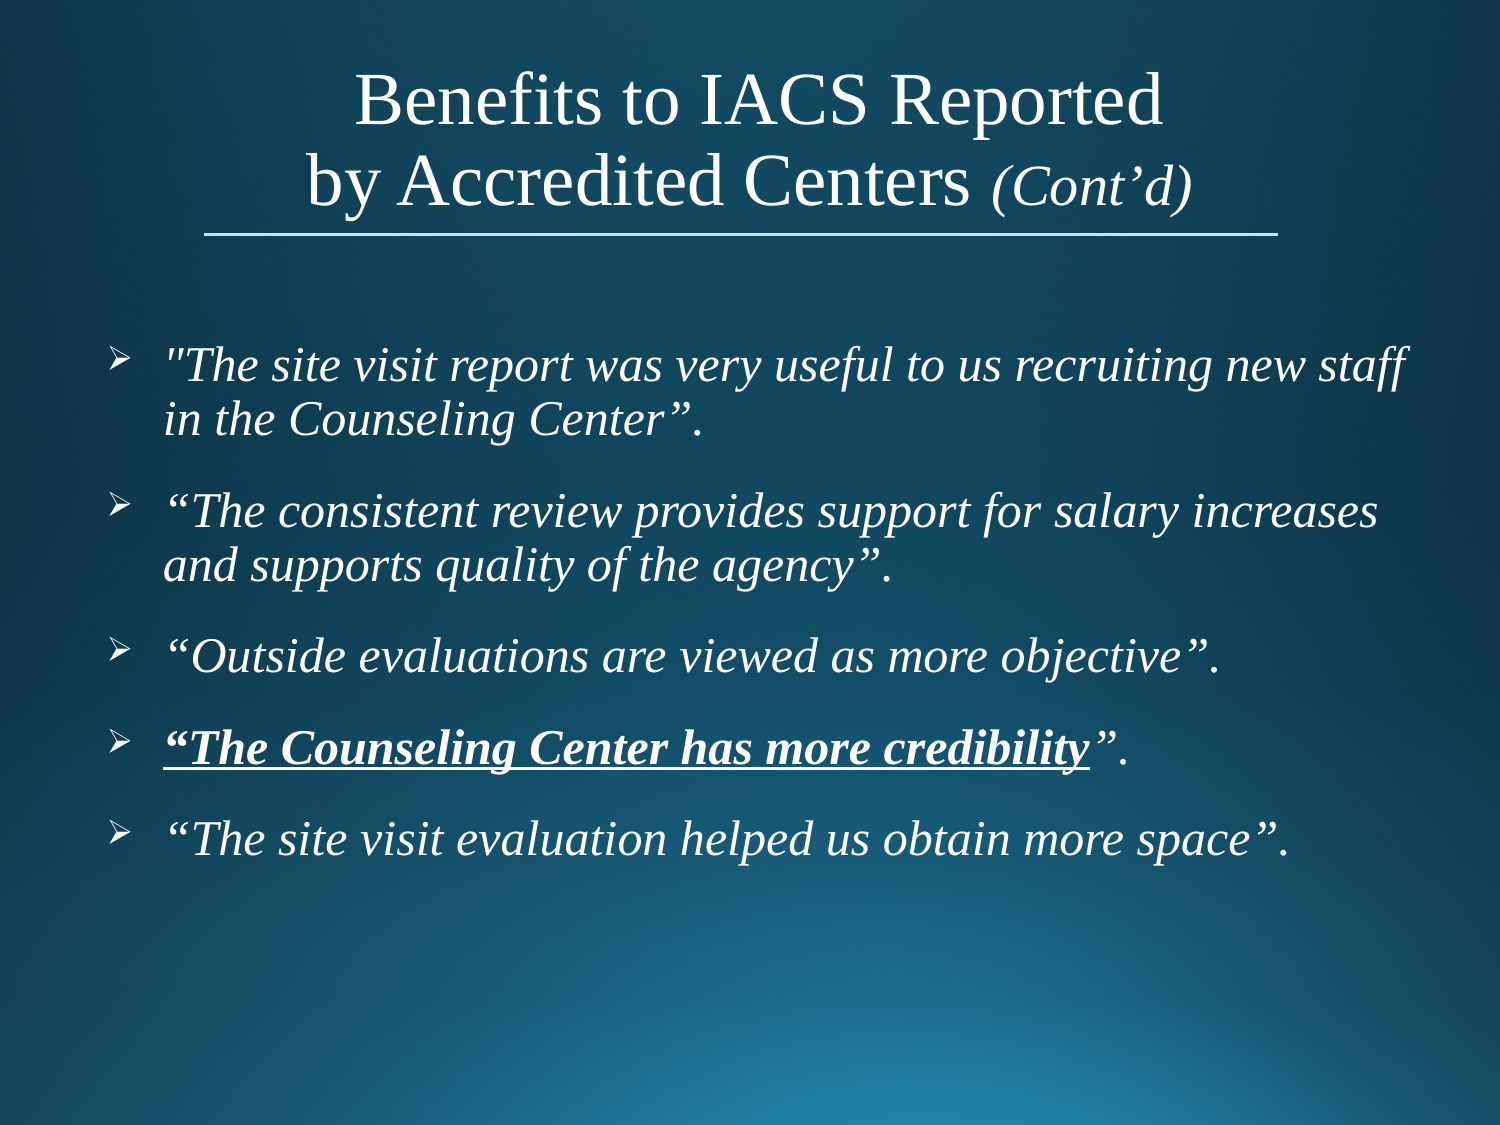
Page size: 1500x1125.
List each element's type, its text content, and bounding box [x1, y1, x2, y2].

title Benefits to IACS Reported by Accredited Centers (Cont’d) [75, 46, 1425, 235]
picture [0, 0, 1500, 1125]
list "The site visit report was very useful to us recruiting new staff in the Counseling Center”. “The consistent review provides support for salary increases and supports quality of the agency”. “Outside evaluations are viewed as more objective”. “The Counseling Center has more credibility”. “The site visit evaluation helped us obtain more space”. [75, 271, 1461, 1066]
